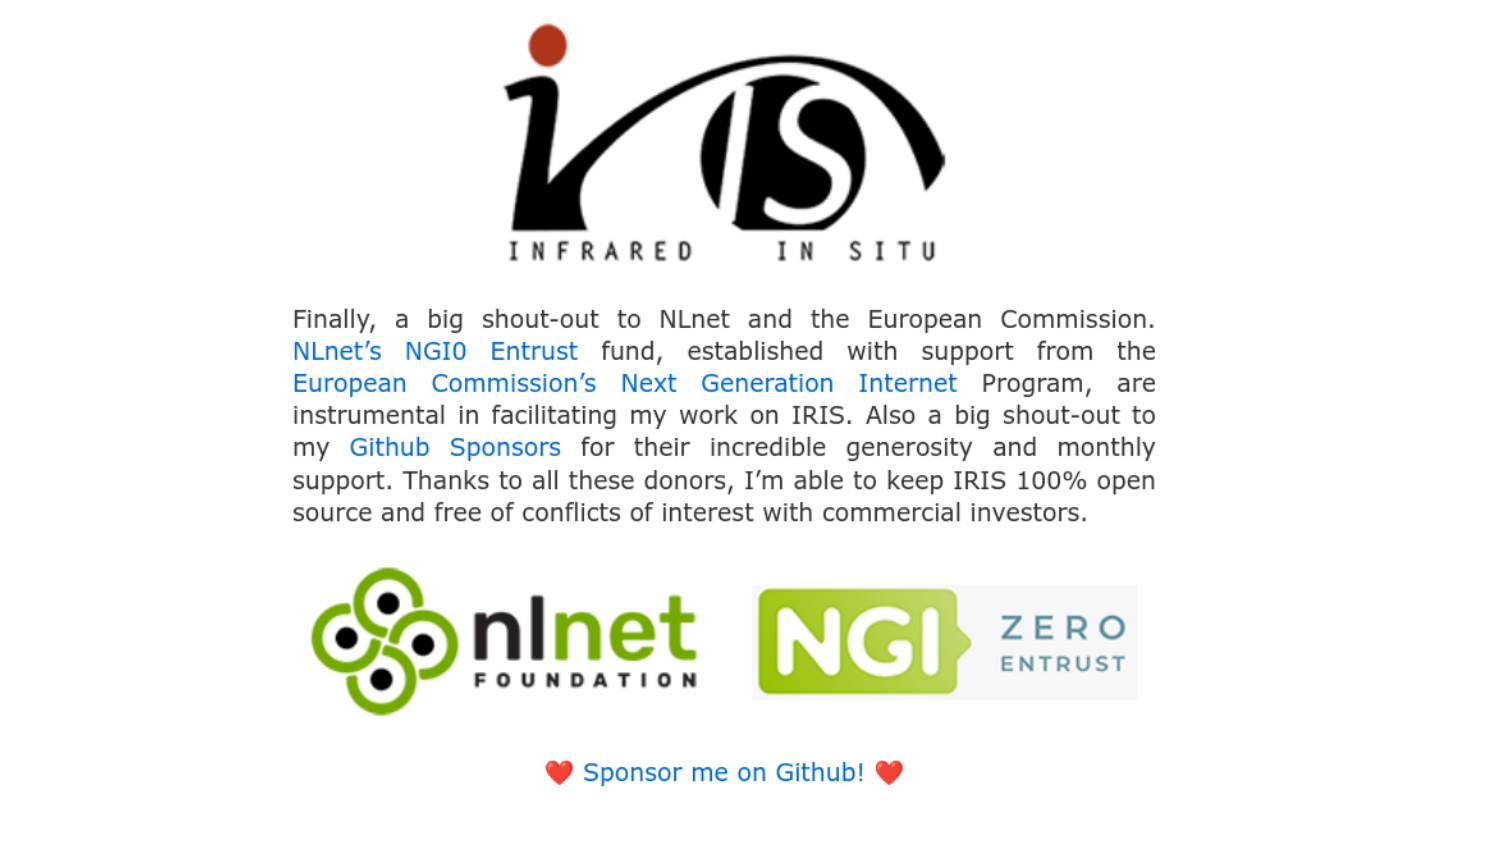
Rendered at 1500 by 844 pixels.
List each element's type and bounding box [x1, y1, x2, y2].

picture [171, 0, 1329, 844]
